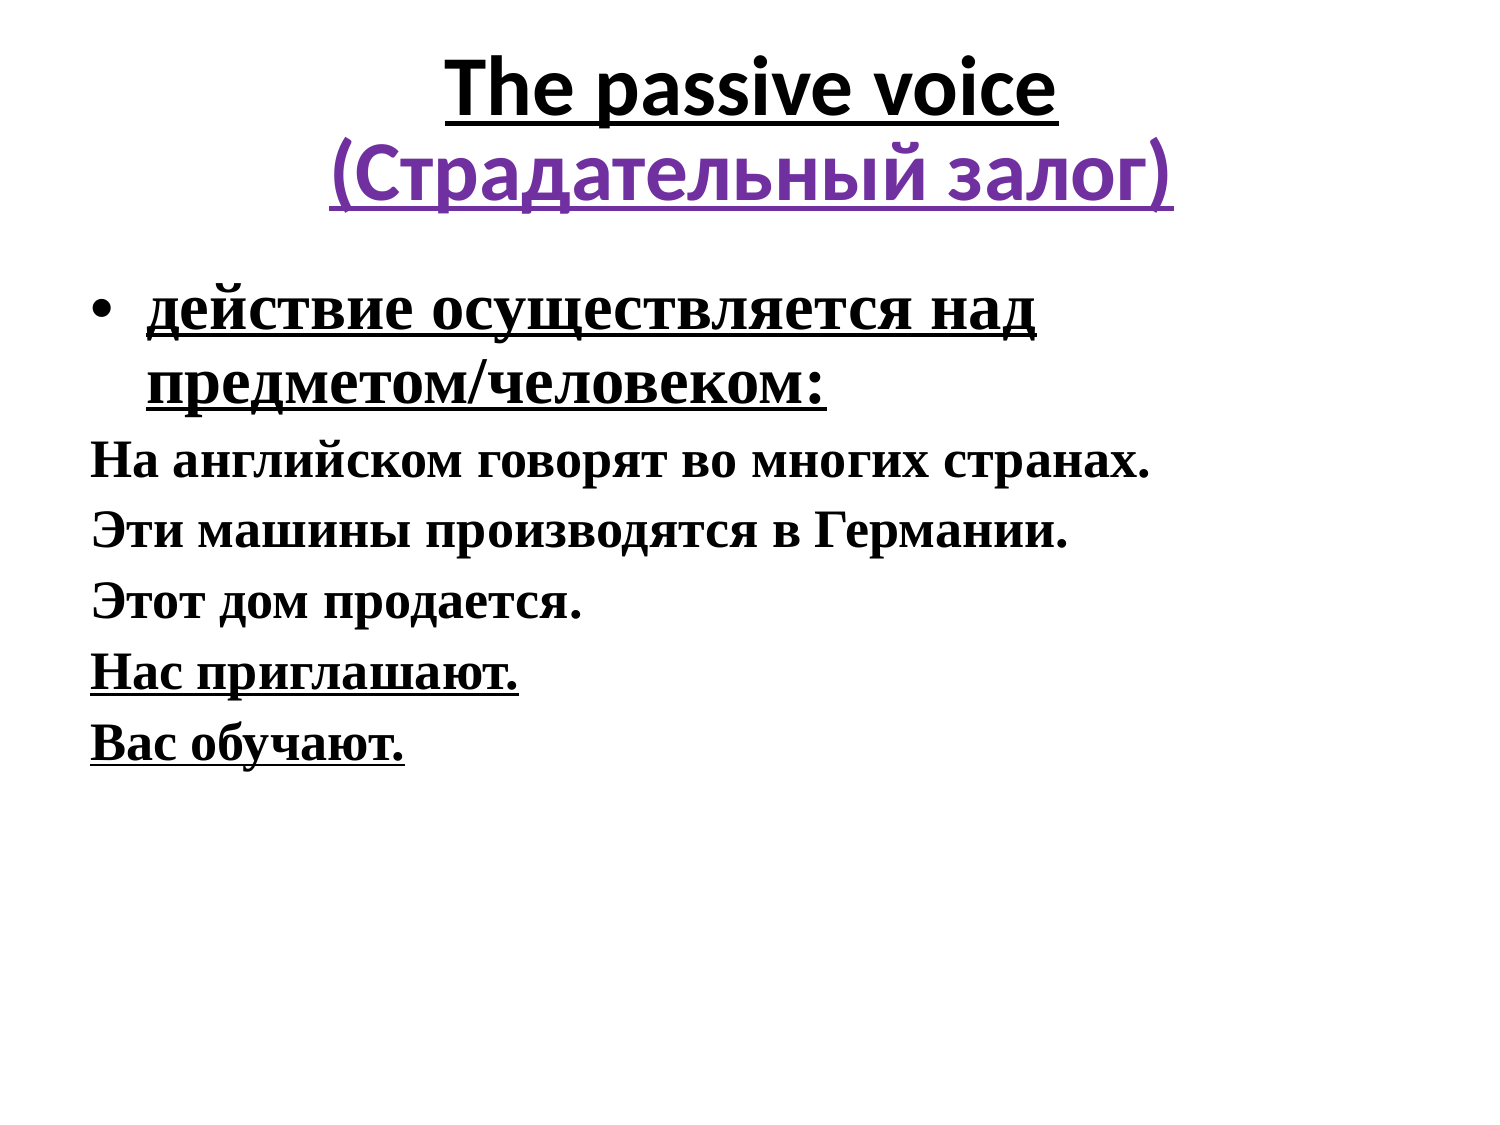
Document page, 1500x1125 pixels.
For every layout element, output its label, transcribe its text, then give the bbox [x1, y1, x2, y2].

title The passive voice (Страдательный залог) [76, 42, 1427, 231]
list действие осуществляется над предметом/человеком: На английском говорят во многих странах. Эти машины производятся в Германии. Этот дом продается. Нас приглашают. Вас обучают. [75, 262, 1425, 1005]
